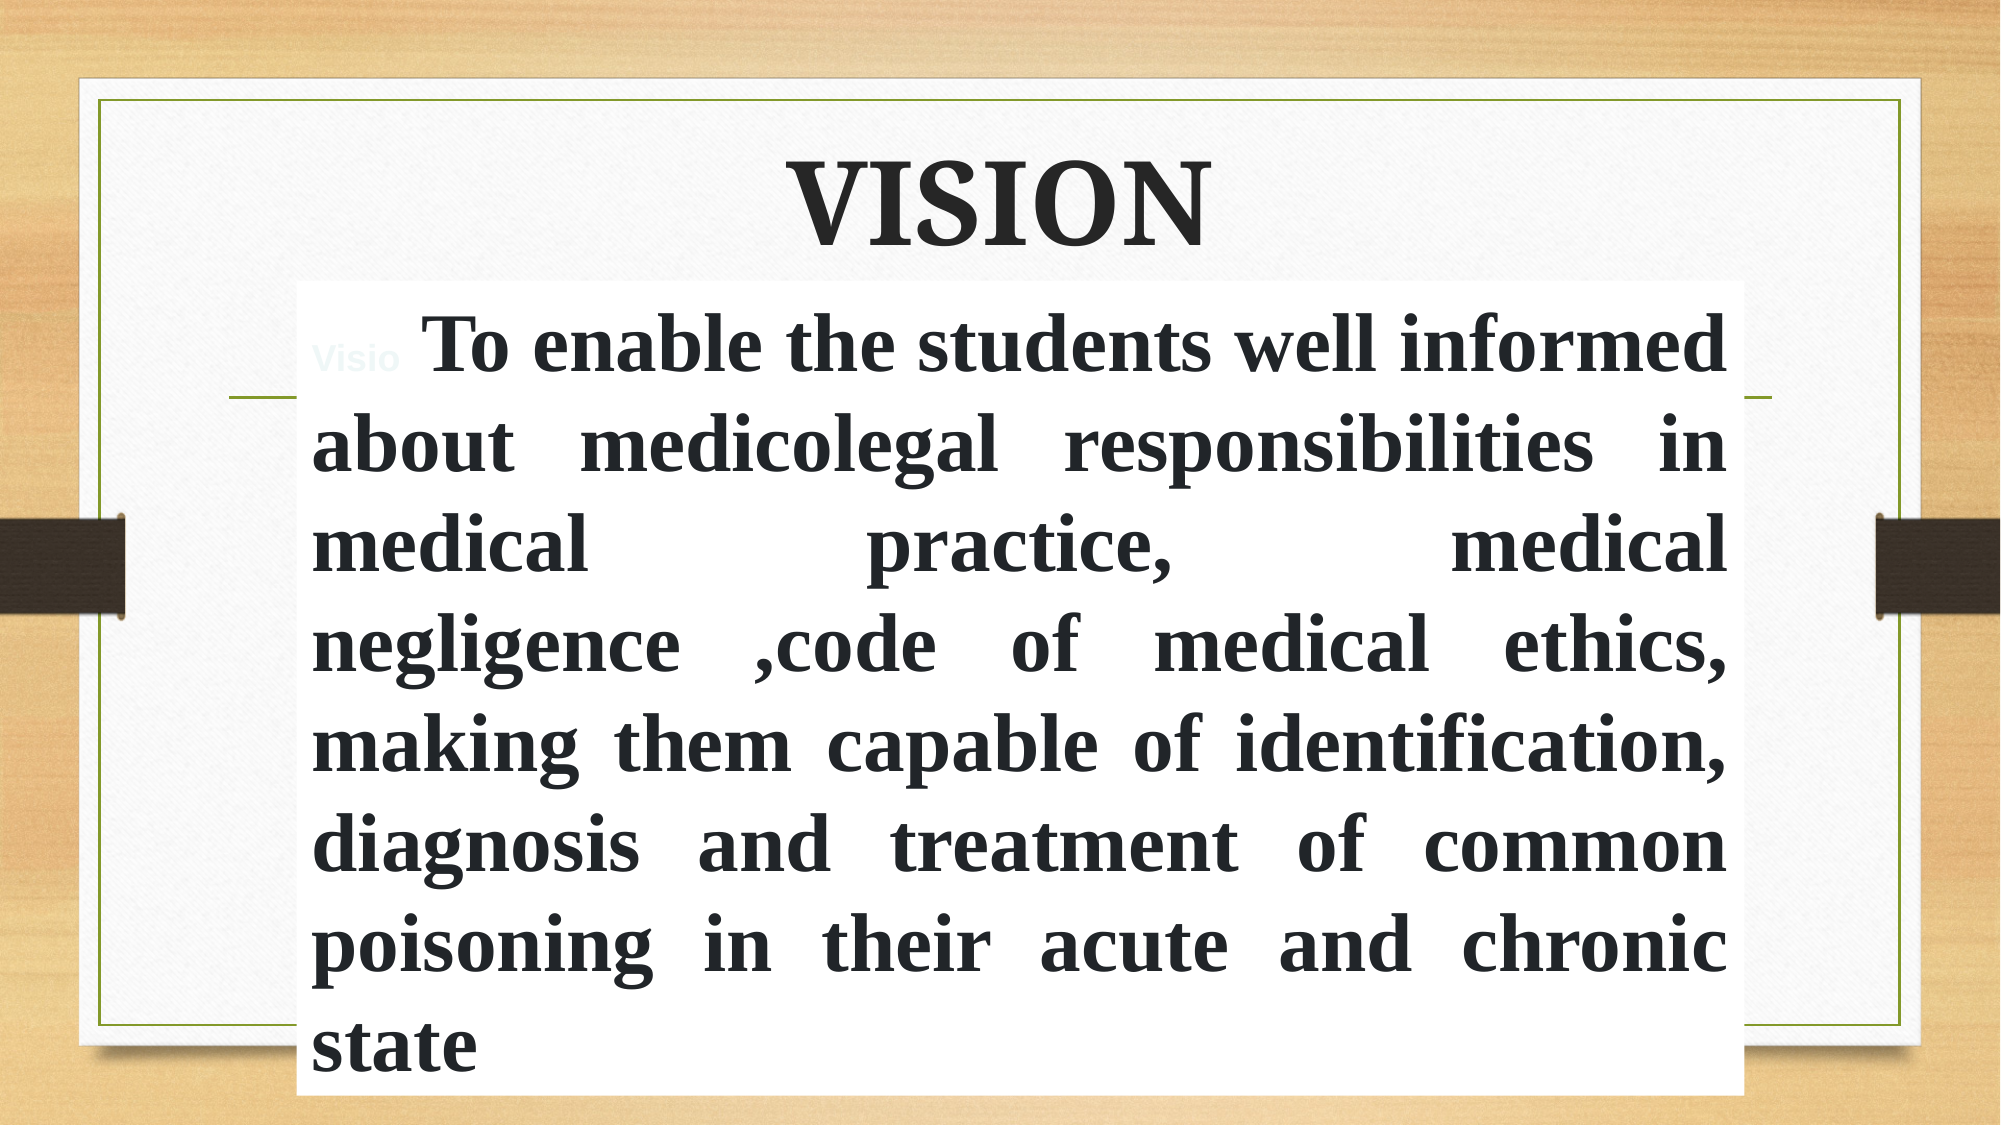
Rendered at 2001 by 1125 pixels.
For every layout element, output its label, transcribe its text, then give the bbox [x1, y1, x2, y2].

list Visio To enable the students well informed about medicolegal responsibilities in medical practice, medical negligence ,code of medical ethics, making them capable of identification, diagnosis and treatment of common poisoning in their acute and chronic state [296, 280, 1745, 1096]
title VISION [212, 120, 1788, 278]
picture [0, 0, 2001, 1125]
